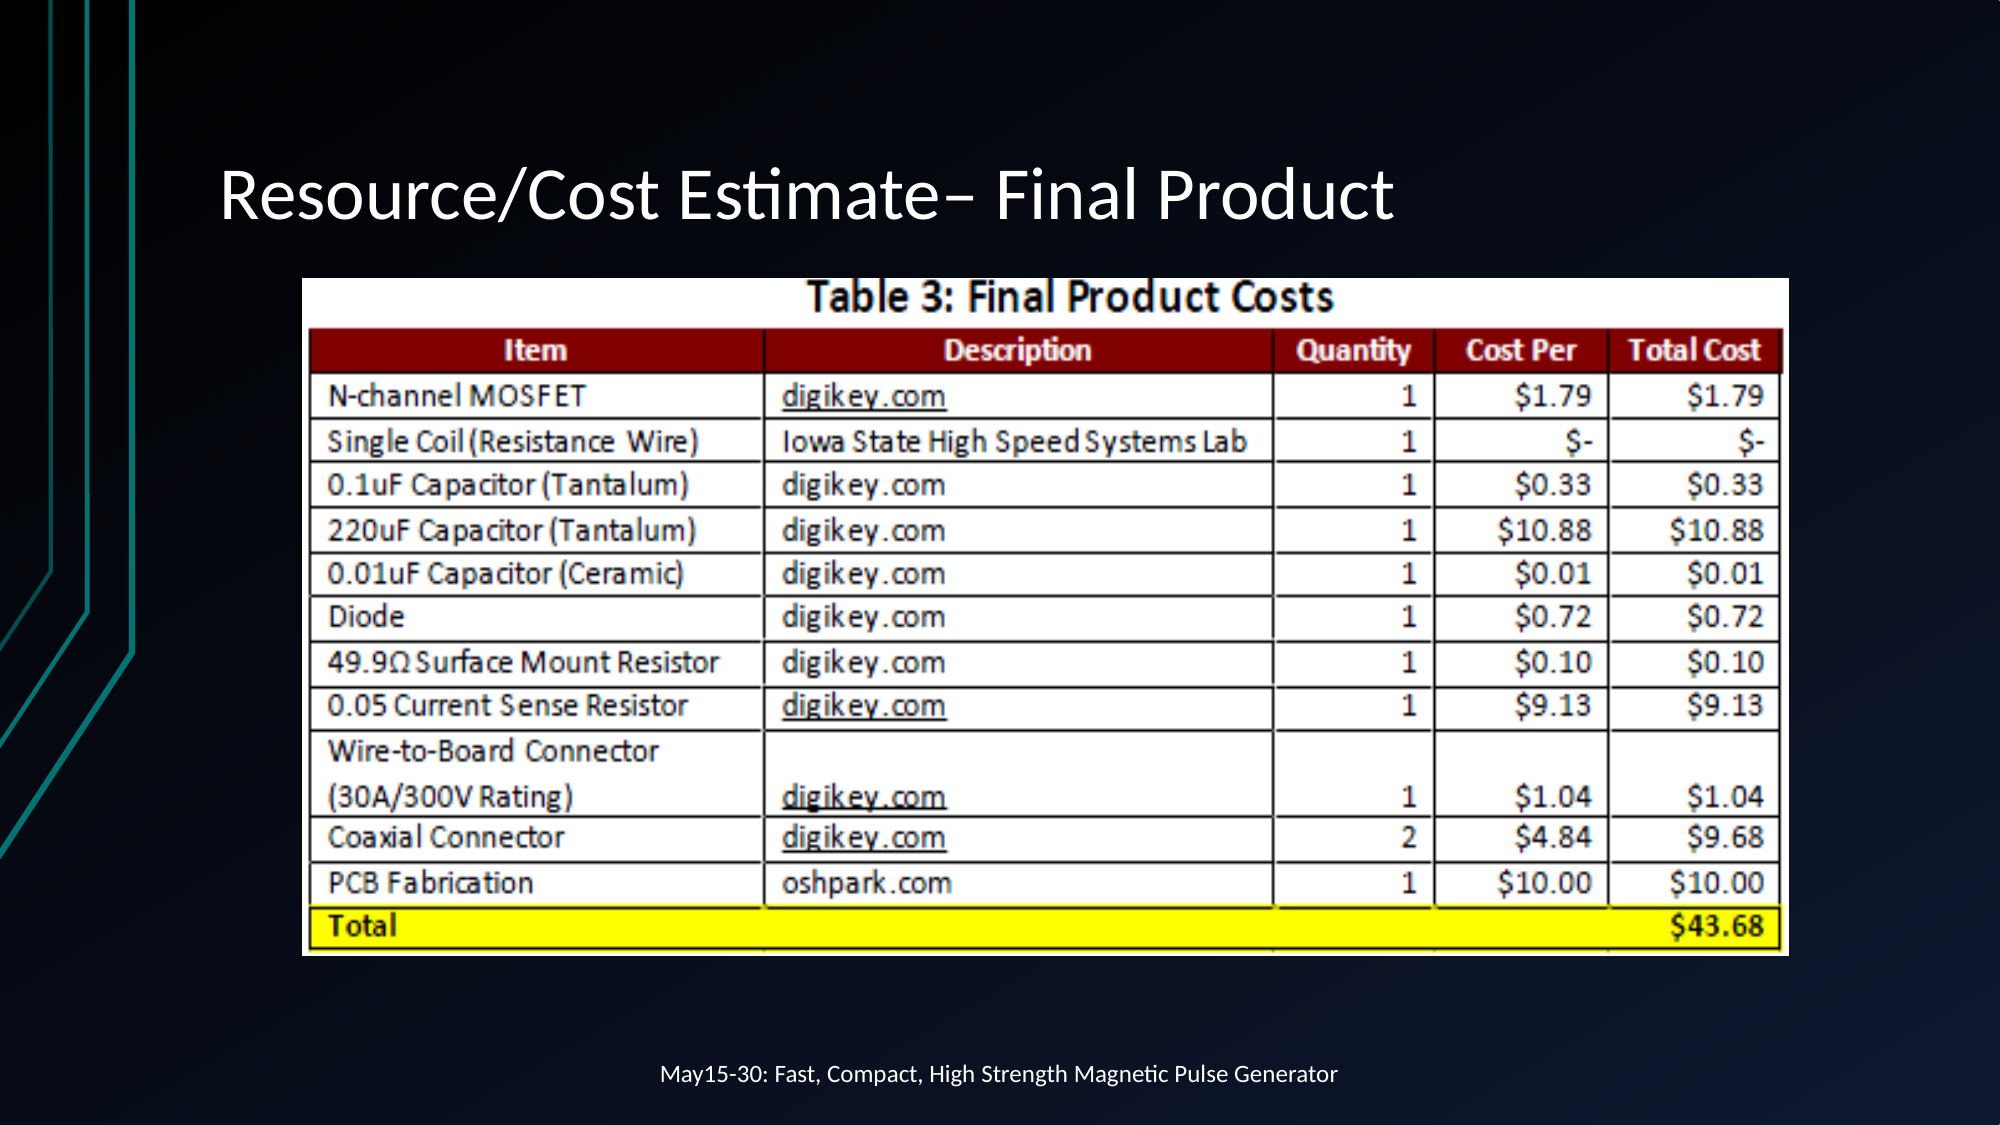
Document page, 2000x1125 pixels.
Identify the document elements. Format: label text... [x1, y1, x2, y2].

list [301, 278, 1789, 957]
footer May15-30: Fast, Compact, High Strength Magnetic Pulse Generator [566, 1042, 1433, 1103]
title Resource/Cost Estimate– Final Product [199, 45, 1900, 246]
